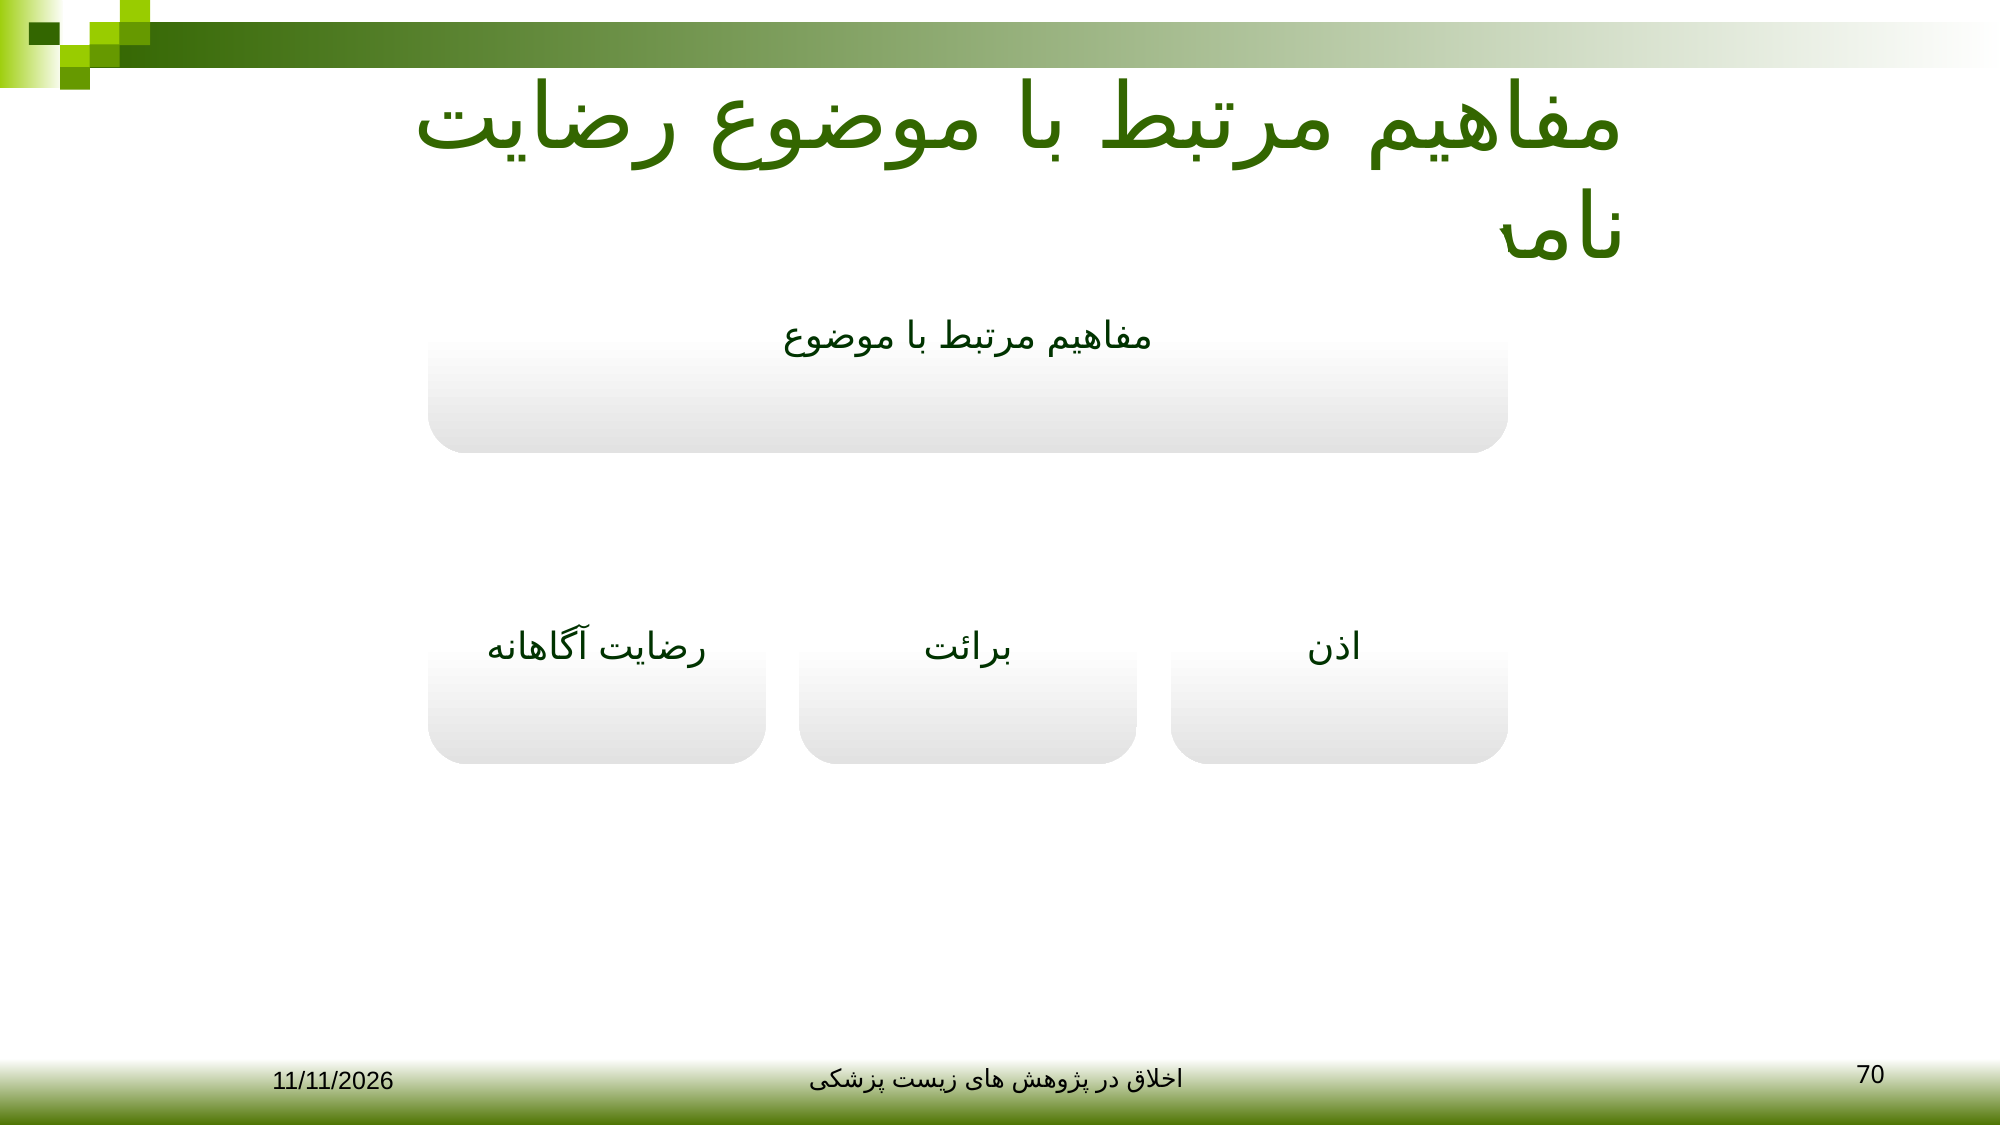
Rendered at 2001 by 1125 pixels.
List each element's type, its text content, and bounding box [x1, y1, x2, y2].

slide_number 70 [1433, 1025, 1900, 1100]
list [293, 214, 1644, 1075]
footer اخلاق در پژوهش های زیست پزشکی [683, 1075, 1317, 1100]
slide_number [99, 1024, 567, 1103]
title مفاهیم مرتبط با موضوع رضایت نامه [263, 73, 1644, 261]
